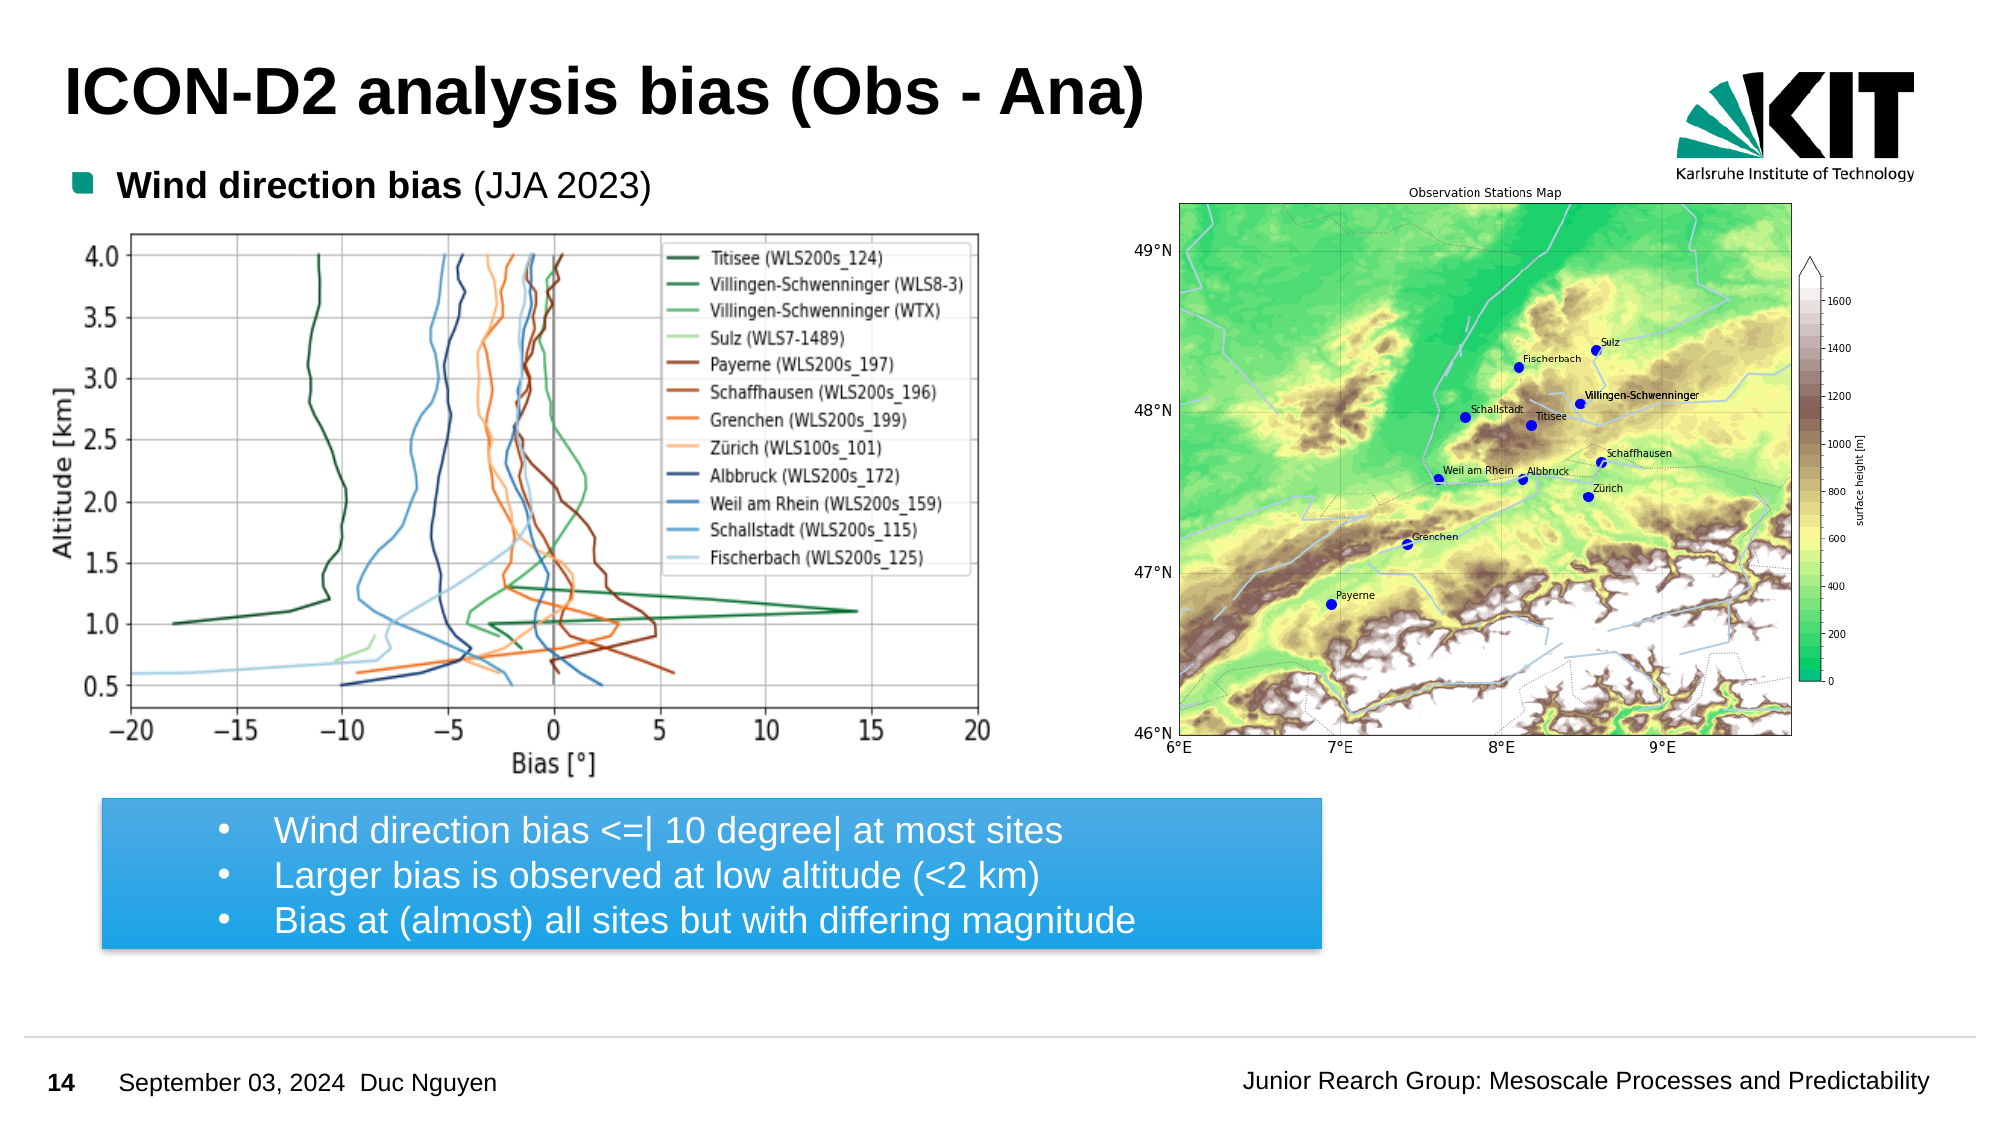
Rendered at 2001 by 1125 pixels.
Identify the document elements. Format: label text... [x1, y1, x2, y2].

list Wind direction bias (JJA 2023) [72, 166, 1898, 959]
picture [1126, 180, 1872, 762]
picture [1677, 72, 1914, 182]
slide_number 14 [47, 1038, 119, 1125]
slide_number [119, 1038, 362, 1125]
picture [72, 172, 93, 196]
text_box Duc Nguyen [344, 1058, 741, 1104]
picture [44, 229, 1002, 791]
text_box Wind direction bias <=| 10 degree| at most sites Larger bias is observed at low altitude (<2 km) Bias at (almost) all sites but with differing magnitude [102, 798, 1322, 949]
title ICON-D2 analysis bias (Obs - Ana) [64, 3, 1567, 130]
